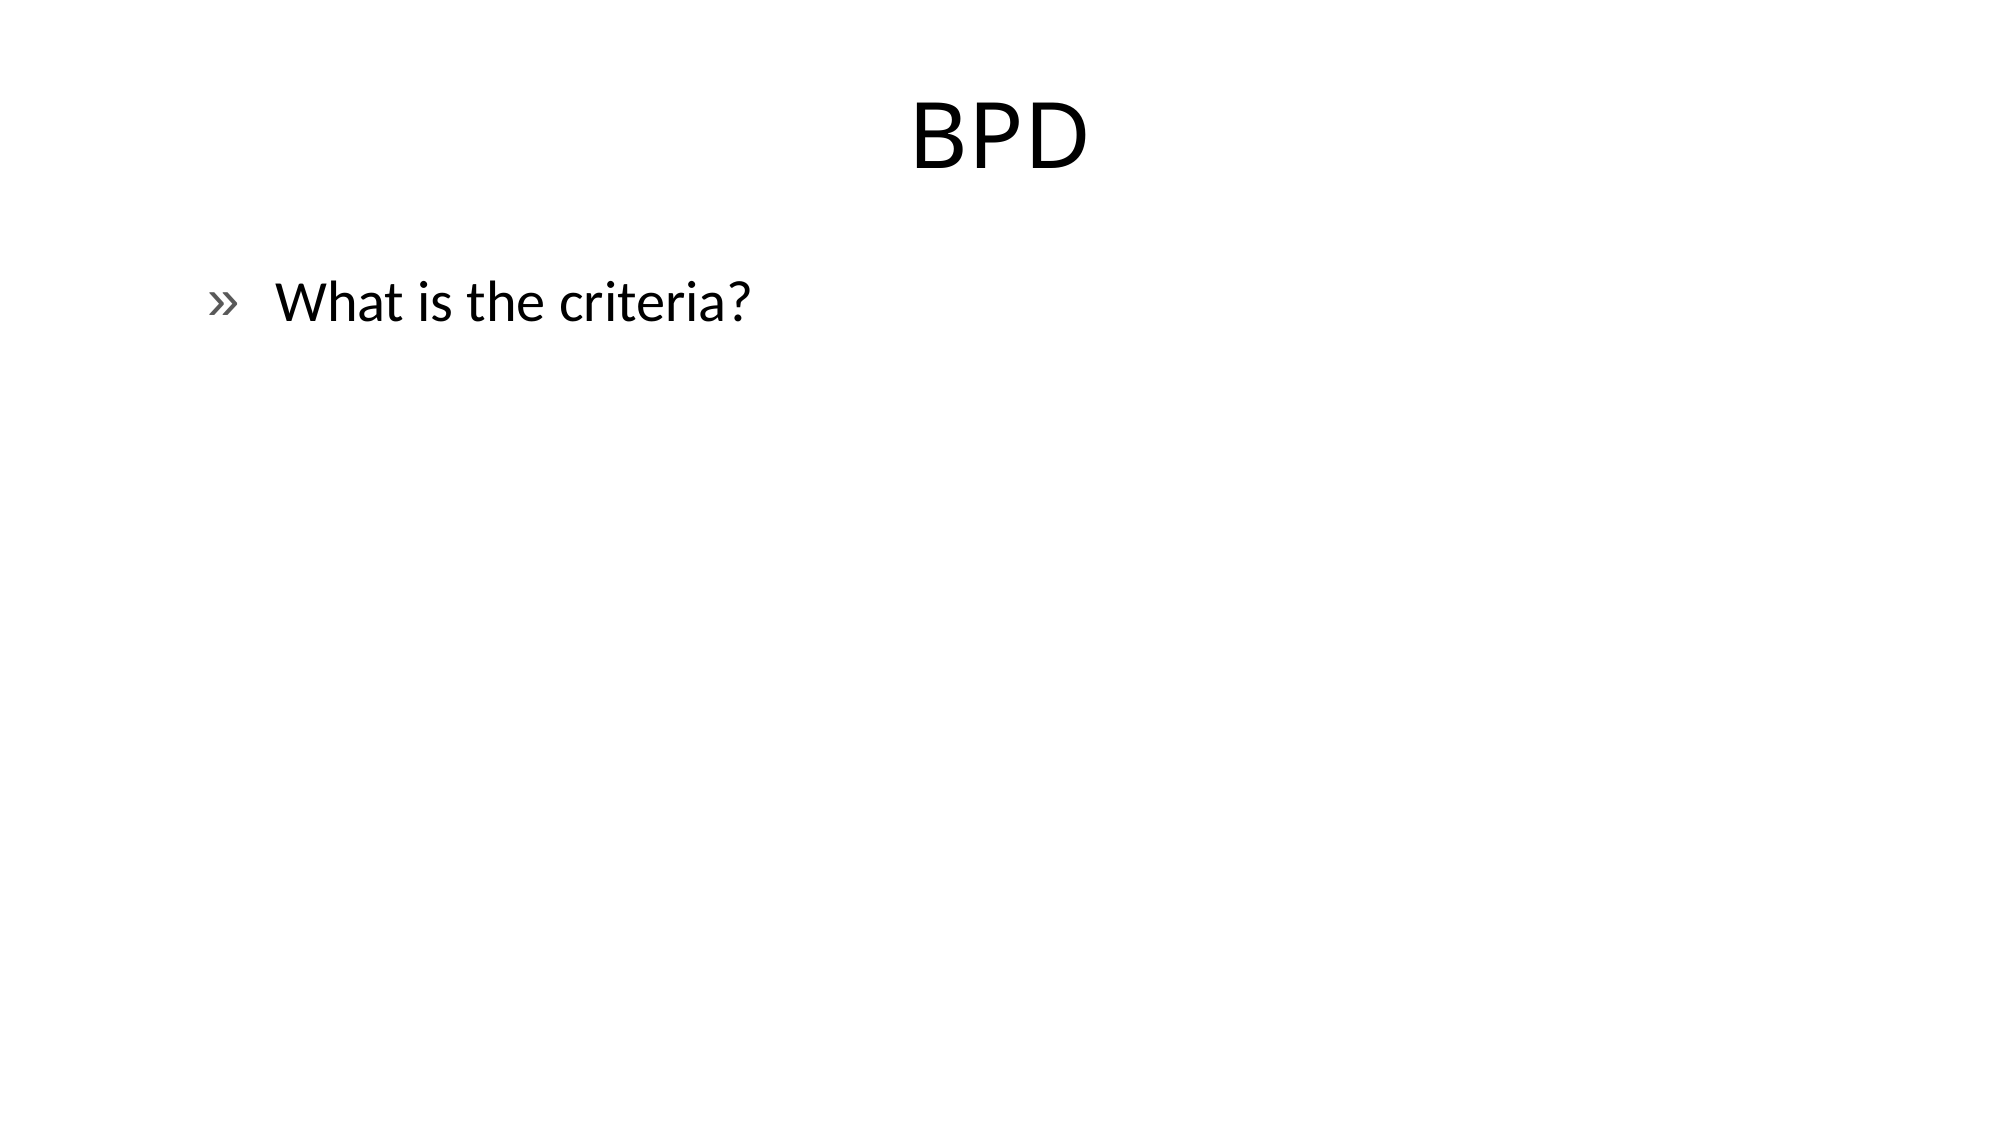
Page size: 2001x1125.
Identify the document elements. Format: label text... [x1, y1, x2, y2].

list What is the criteria? [189, 262, 1810, 1005]
title BPD [189, 45, 1810, 233]
